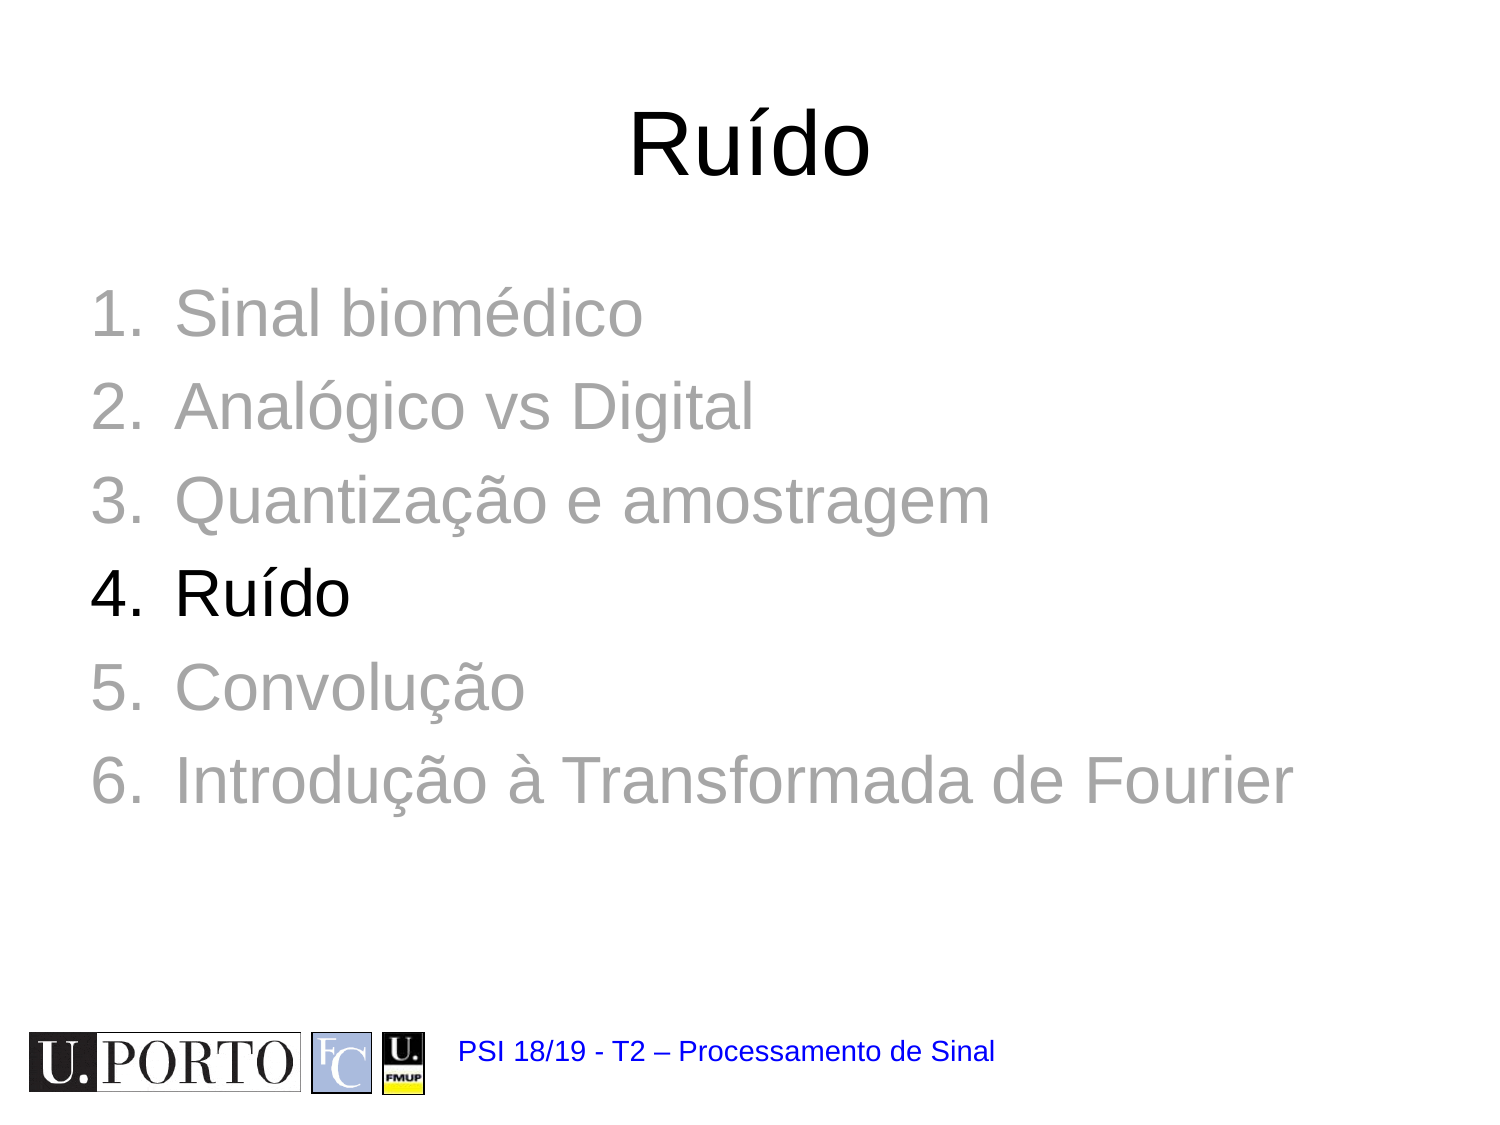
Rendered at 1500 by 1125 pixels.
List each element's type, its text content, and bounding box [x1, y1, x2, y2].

picture [29, 1032, 301, 1092]
picture [384, 1033, 423, 1094]
footer PSI 18/19 - T2 – Processamento de Sinal [442, 1024, 1306, 1103]
title Ruído [74, 44, 1426, 233]
picture [313, 1033, 371, 1092]
list Sinal biomédico Analógico vs Digital Quantização e amostragem Ruído Convolução Introdução à Transformada de Fourier [74, 262, 1426, 1006]
